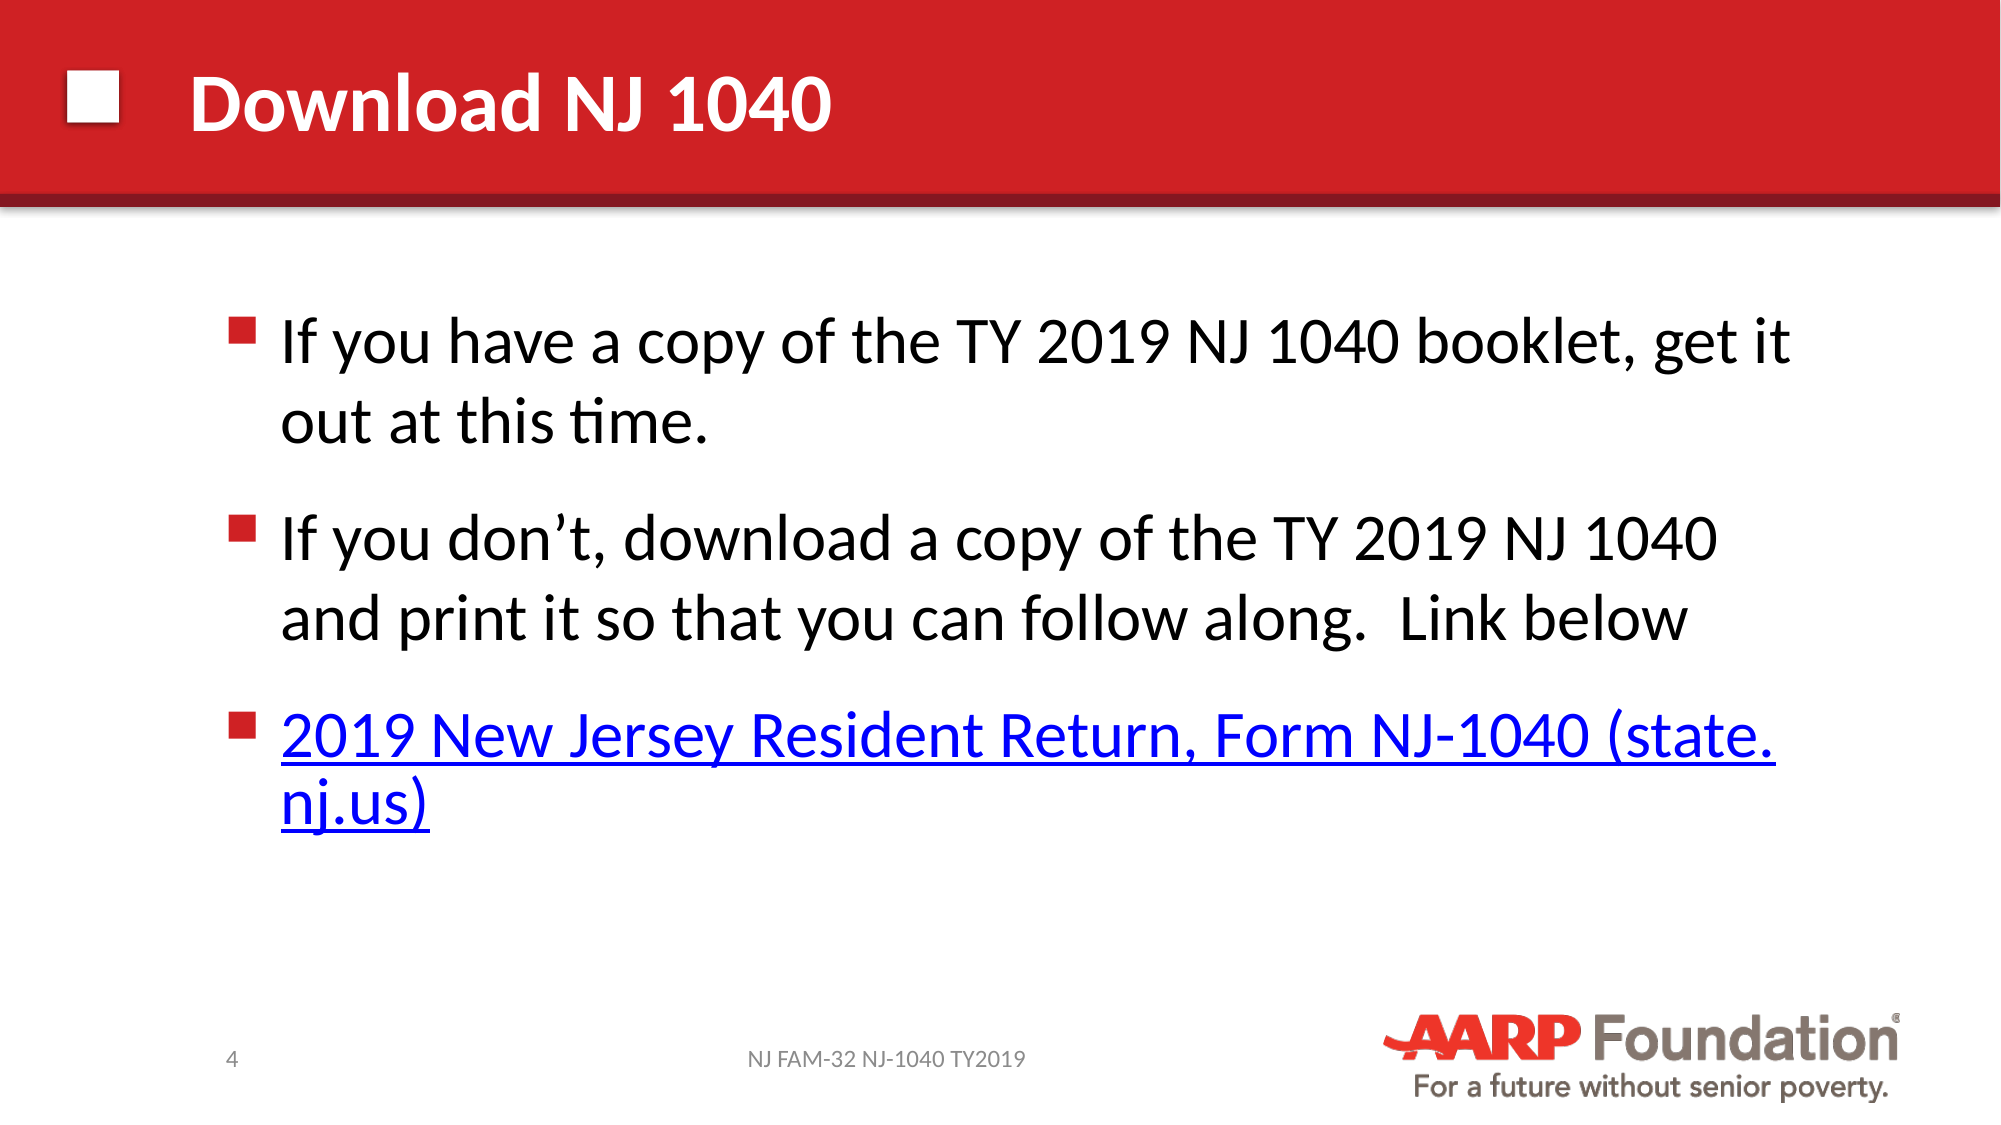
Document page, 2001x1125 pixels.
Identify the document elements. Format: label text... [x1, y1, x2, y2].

list If you have a copy of the TY 2019 NJ 1040 booklet, get it out at this time. If you don’t, download a copy of the TY 2019 NJ 1040 and print it so that you can follow along. Link below 2019 New Jersey Resident Return, Form NJ-1040 (state.nj.us) [209, 288, 1810, 949]
slide_number 4 [99, 1027, 254, 1088]
footer NJ FAM-32 NJ-1040 TY2019 [570, 1027, 1204, 1088]
title Download NJ 1040 [174, 4, 1775, 193]
